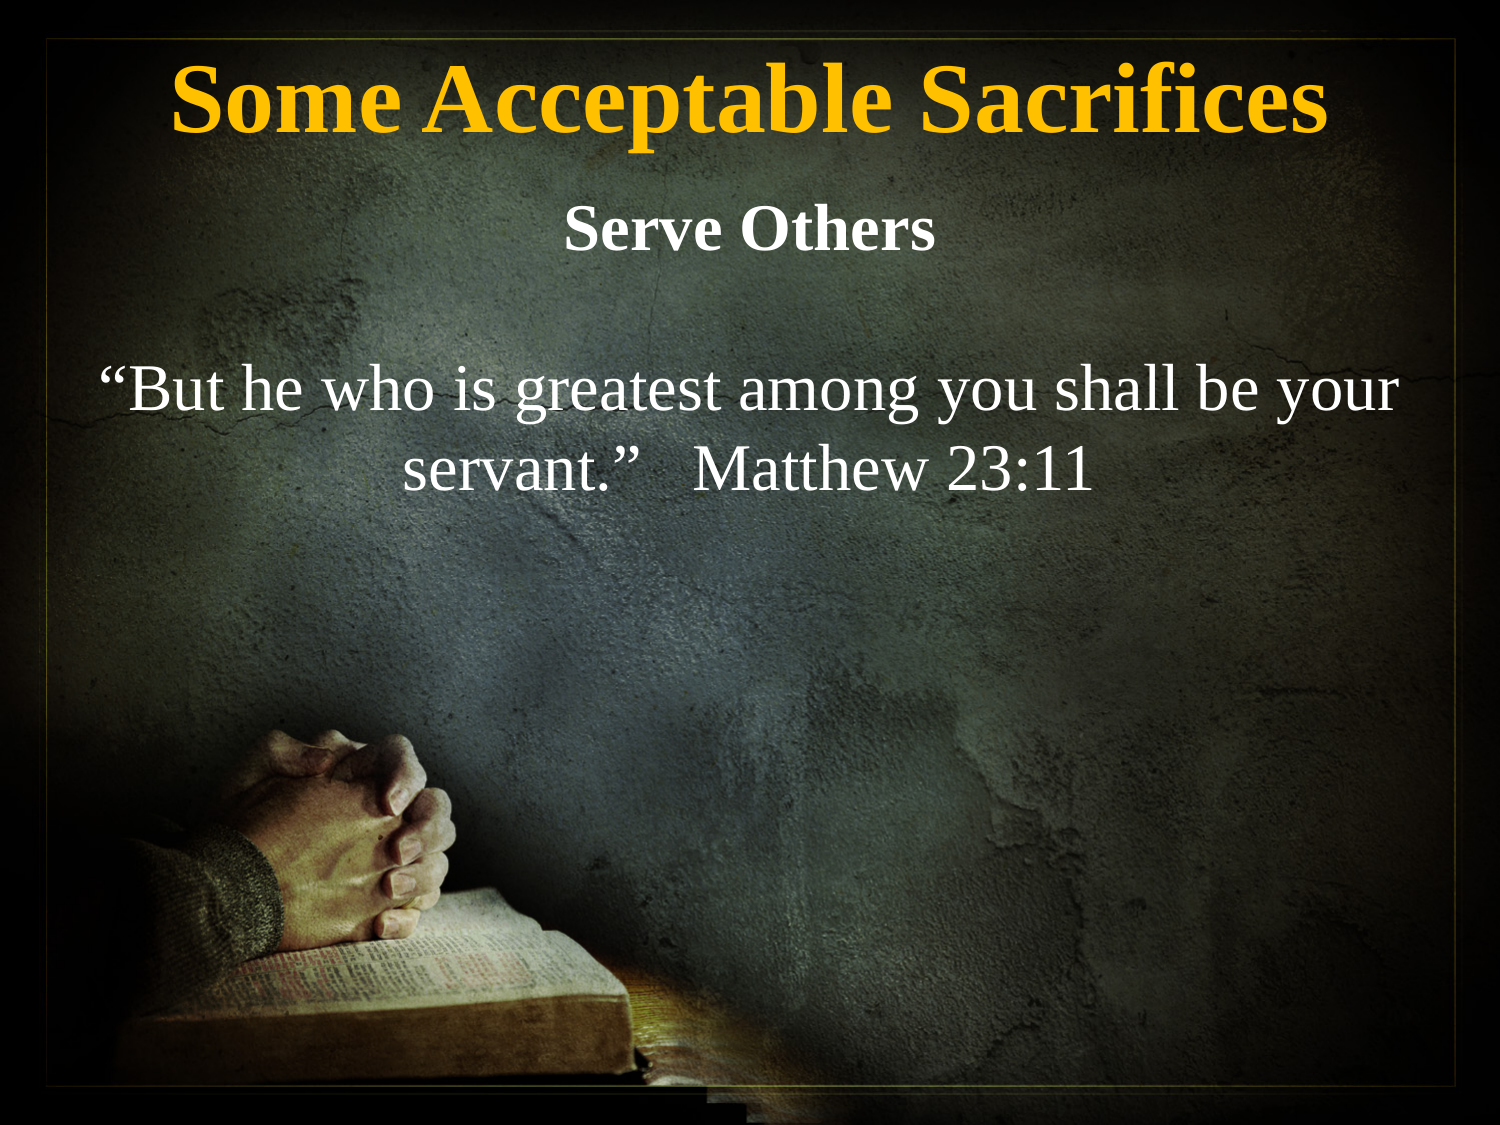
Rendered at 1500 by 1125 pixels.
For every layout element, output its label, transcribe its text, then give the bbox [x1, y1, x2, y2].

subtitle Some Acceptable Sacrifices [37, 24, 1463, 175]
text_box Serve Others “But he who is greatest among you shall be your servant.” Matthew 23:11 [50, 176, 1450, 1077]
picture [0, 0, 1500, 1125]
